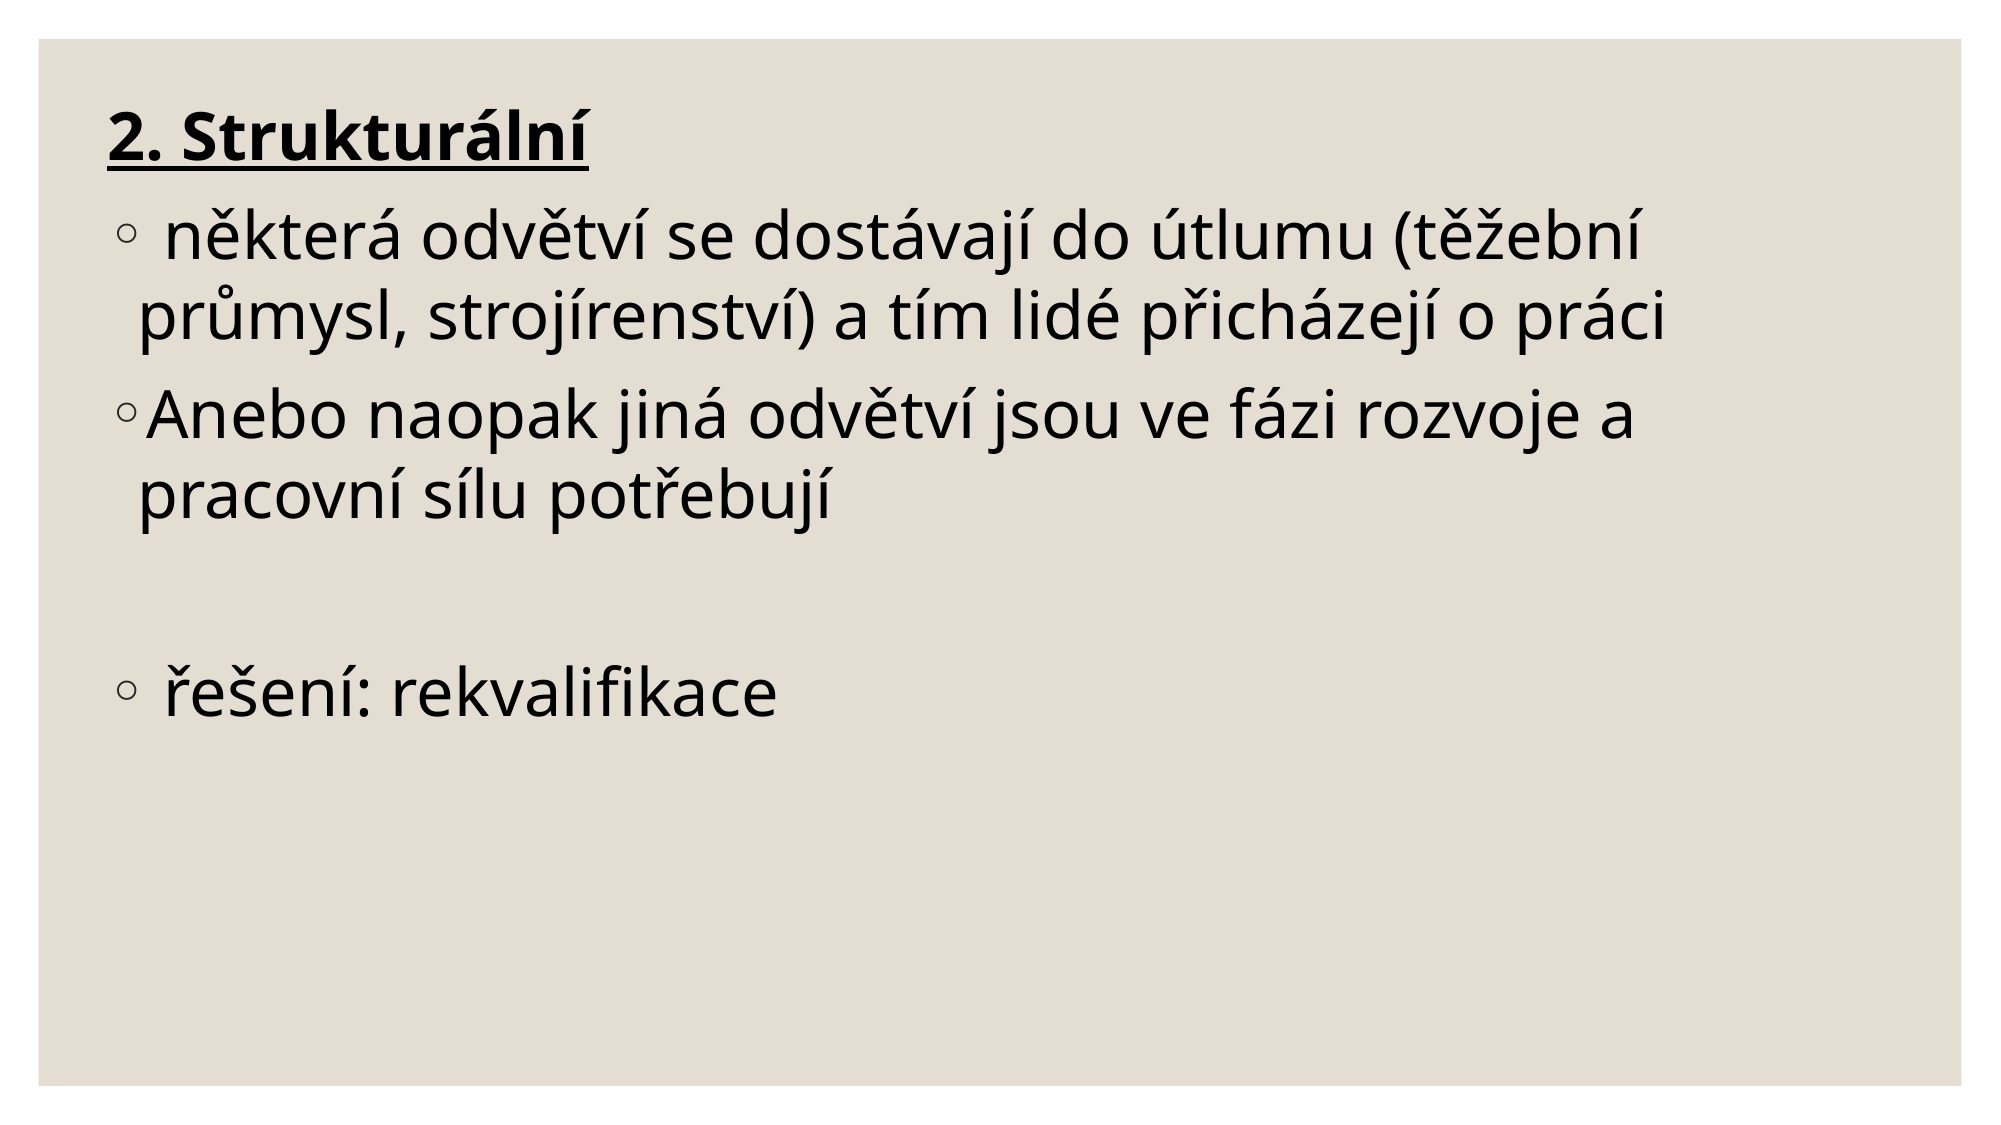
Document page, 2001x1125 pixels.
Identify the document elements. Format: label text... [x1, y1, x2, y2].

list 2. Strukturální některá odvětví se dostávají do útlumu (těžební průmysl, strojírenství) a tím lidé přicházejí o práci Anebo naopak jiná odvětví jsou ve fázi rozvoje a pracovní sílu potřebují řešení: rekvalifikace [92, 86, 1880, 1035]
